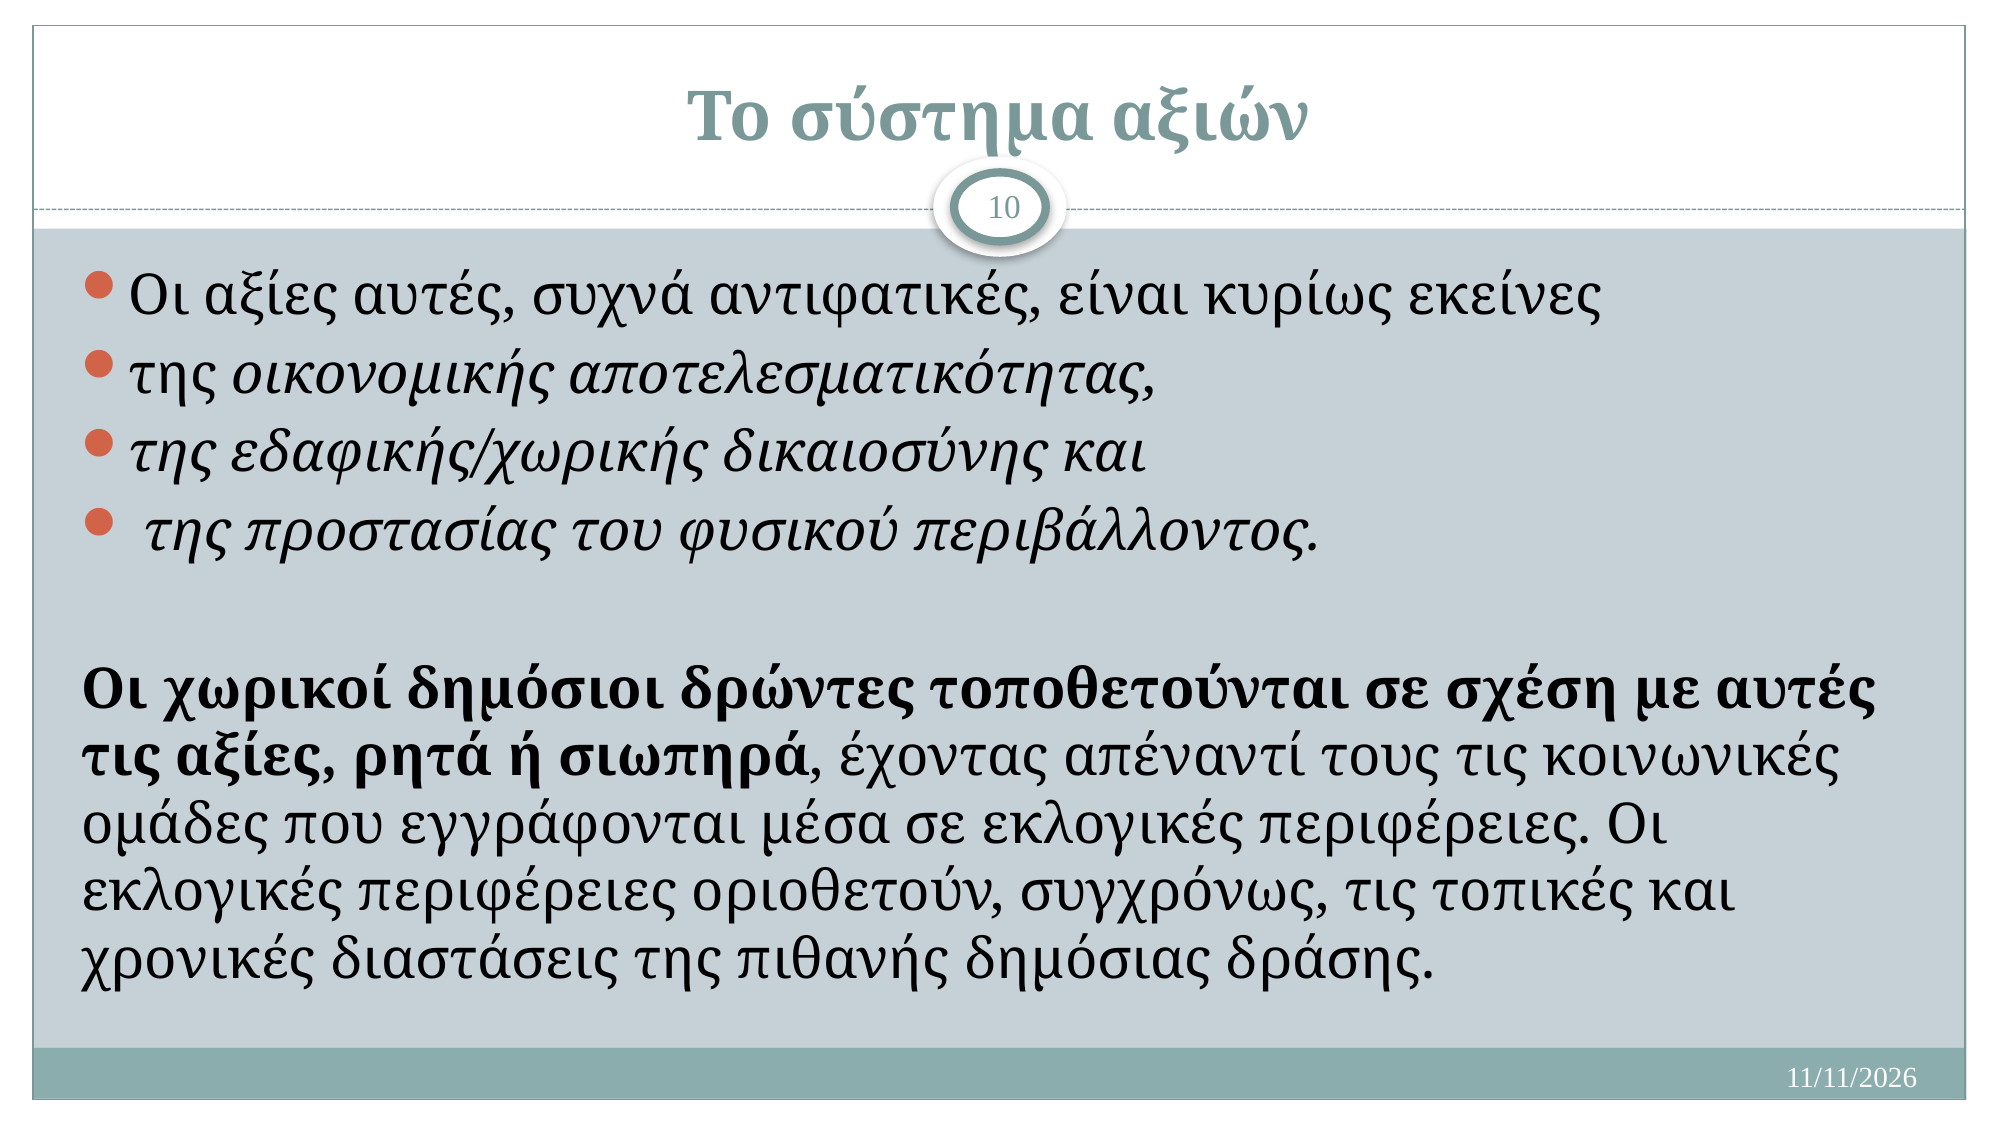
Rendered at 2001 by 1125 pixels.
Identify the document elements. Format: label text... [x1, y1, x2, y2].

title Το σύστημα αξιών [65, 37, 1933, 162]
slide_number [1266, 1050, 1933, 1111]
slide_number 10 [954, 168, 1055, 241]
list Οι αξίες αυτές, συχνά αντιφατικές, είναι κυρίως εκείνες της οικονομικής αποτελεσματικότητας, της εδαφικής/χωρικής δικαιοσύνης και της προστασίας του φυσικού περιβάλλοντος. Οι χωρικοί δημόσιοι δρώντες τοποθετούνται σε σχέση με αυτές τις αξίες, ρητά ή σιωπηρά, έχοντας απέναντί τους τις κοινωνικές ομάδες που εγγράφονται μέσα σε εκλογικές περιφέρειες. Οι εκλογικές περιφέρειες οριοθετούν, συγχρόνως, τις τοπικές και χρονικές διαστάσεις της πιθανής δημόσιας δράσης. [66, 250, 1926, 1001]
